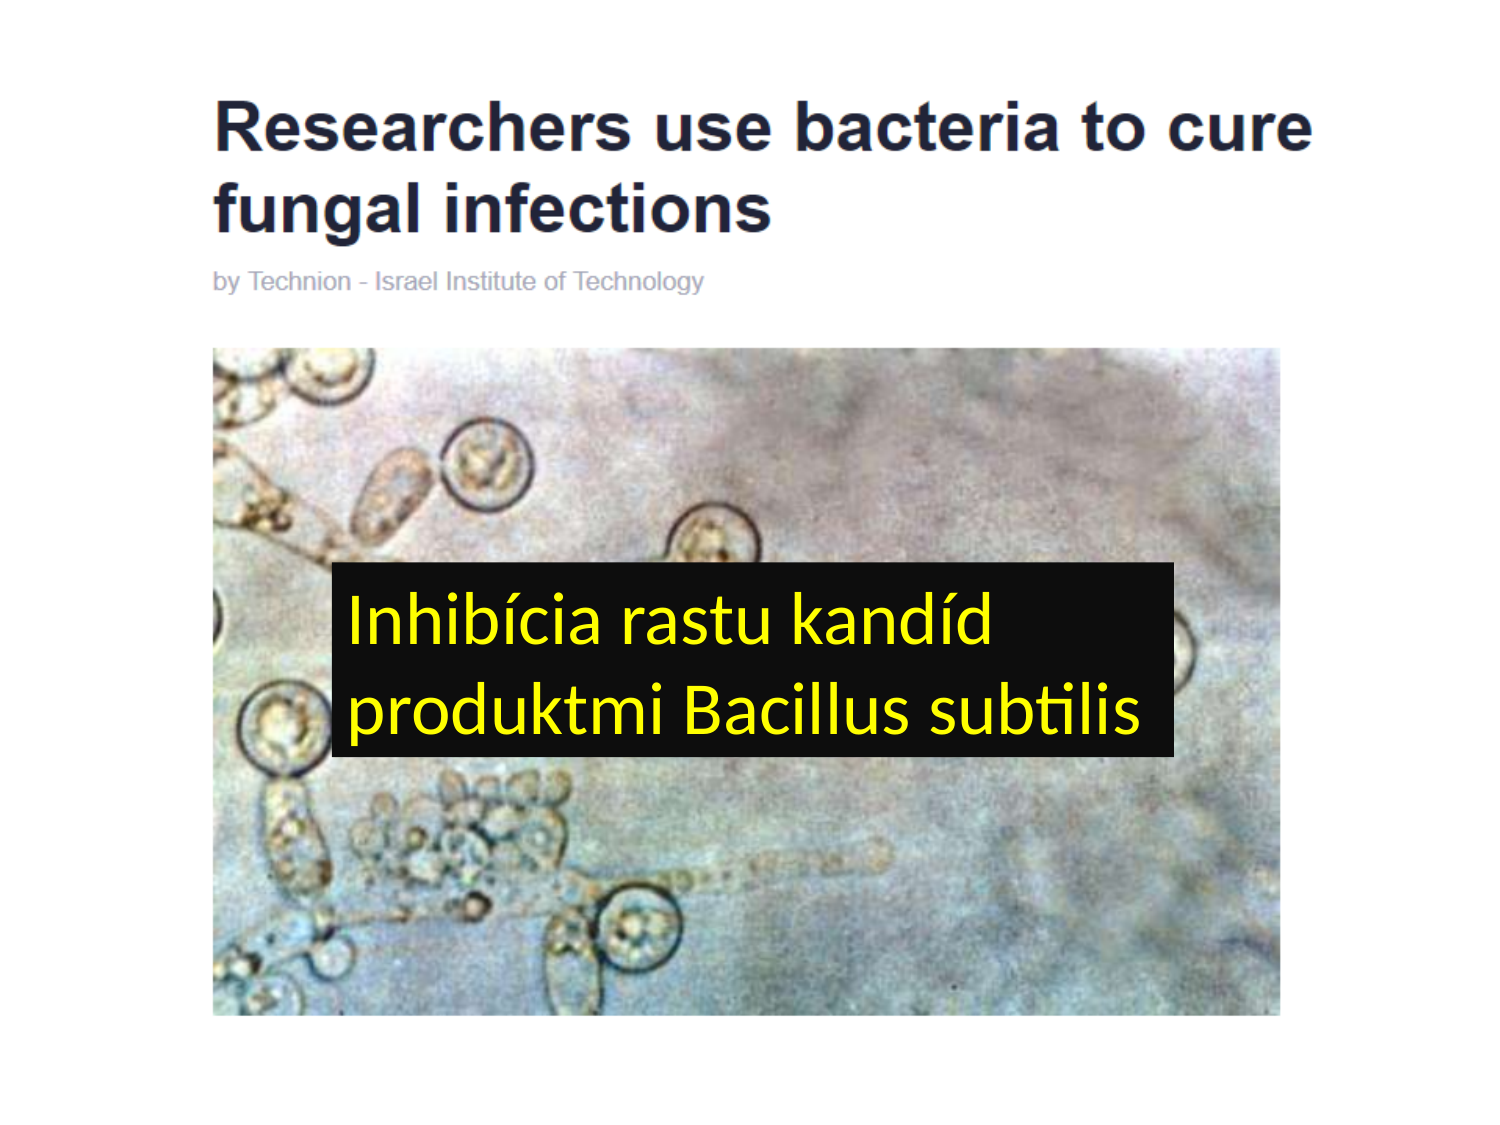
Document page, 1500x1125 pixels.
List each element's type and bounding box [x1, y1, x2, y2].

picture [171, 98, 1329, 1027]
